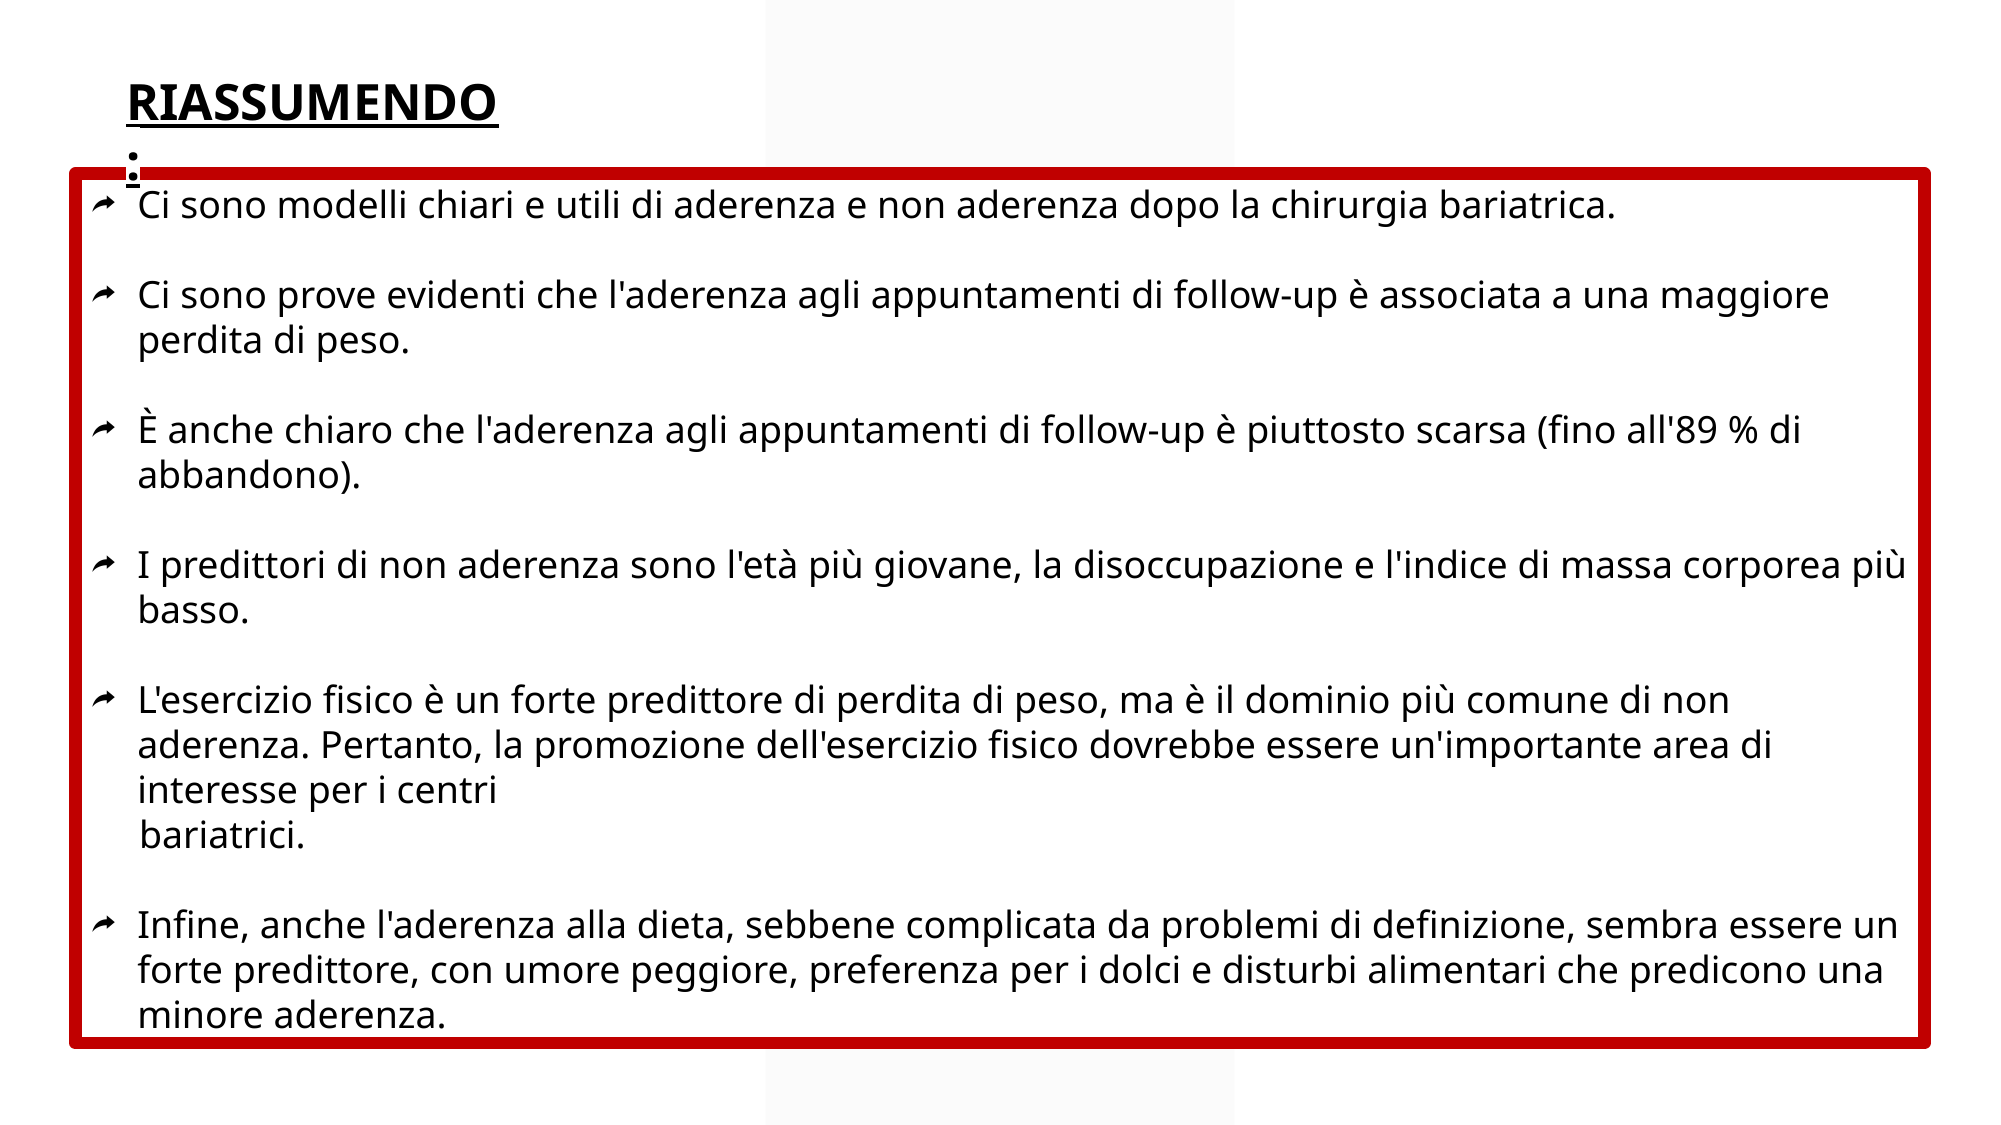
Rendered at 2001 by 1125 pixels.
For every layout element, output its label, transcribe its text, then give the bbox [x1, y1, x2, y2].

picture [90, 415, 117, 442]
picture [90, 280, 117, 307]
text_box Ci sono modelli chiari e utili di aderenza e non aderenza dopo la chirurgia bariatrica. Ci sono prove evidenti che l'aderenza agli appuntamenti di follow-up è associata a una maggiore perdita di peso. È anche chiaro che l'aderenza agli appuntamenti di follow-up è piuttosto scarsa (fino all'89 % di abbandono). I predittori di non aderenza sono l'età più giovane, la disoccupazione e l'indice di massa corporea più basso. L'esercizio fisico è un forte predittore di perdita di peso, ma è il dominio più comune di non aderenza. Pertanto, la promozione dell'esercizio fisico dovrebbe essere un'importante area di interesse per i centri bariatrici. Infine, anche l'aderenza alla dieta, sebbene complicata da problemi di definizione, sembra essere un forte predittore, con umore peggiore, preferenza per i dolci e disturbi alimentari che predicono una minore aderenza. [74, 172, 1926, 1044]
picture [90, 685, 117, 712]
text_box RIASSUMENDO: [111, 63, 520, 198]
picture [90, 910, 117, 937]
picture [90, 550, 117, 577]
picture [90, 190, 117, 217]
